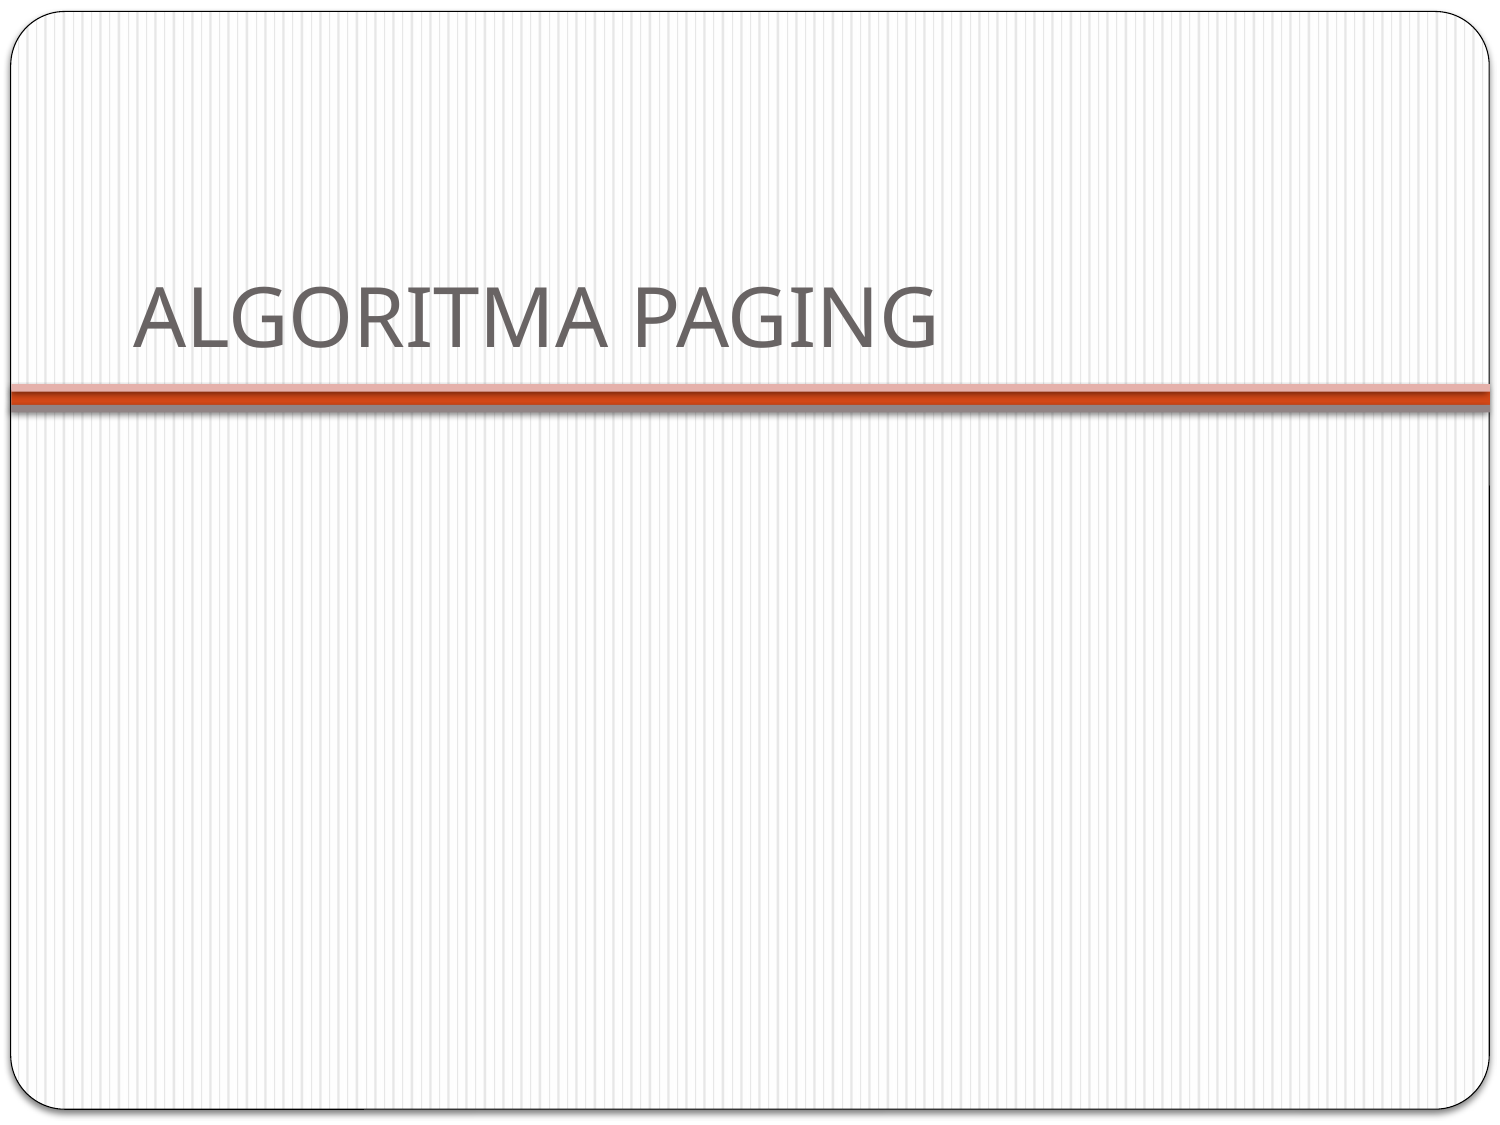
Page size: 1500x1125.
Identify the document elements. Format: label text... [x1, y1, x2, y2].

title ALGORITMA PAGING [118, 156, 1394, 380]
